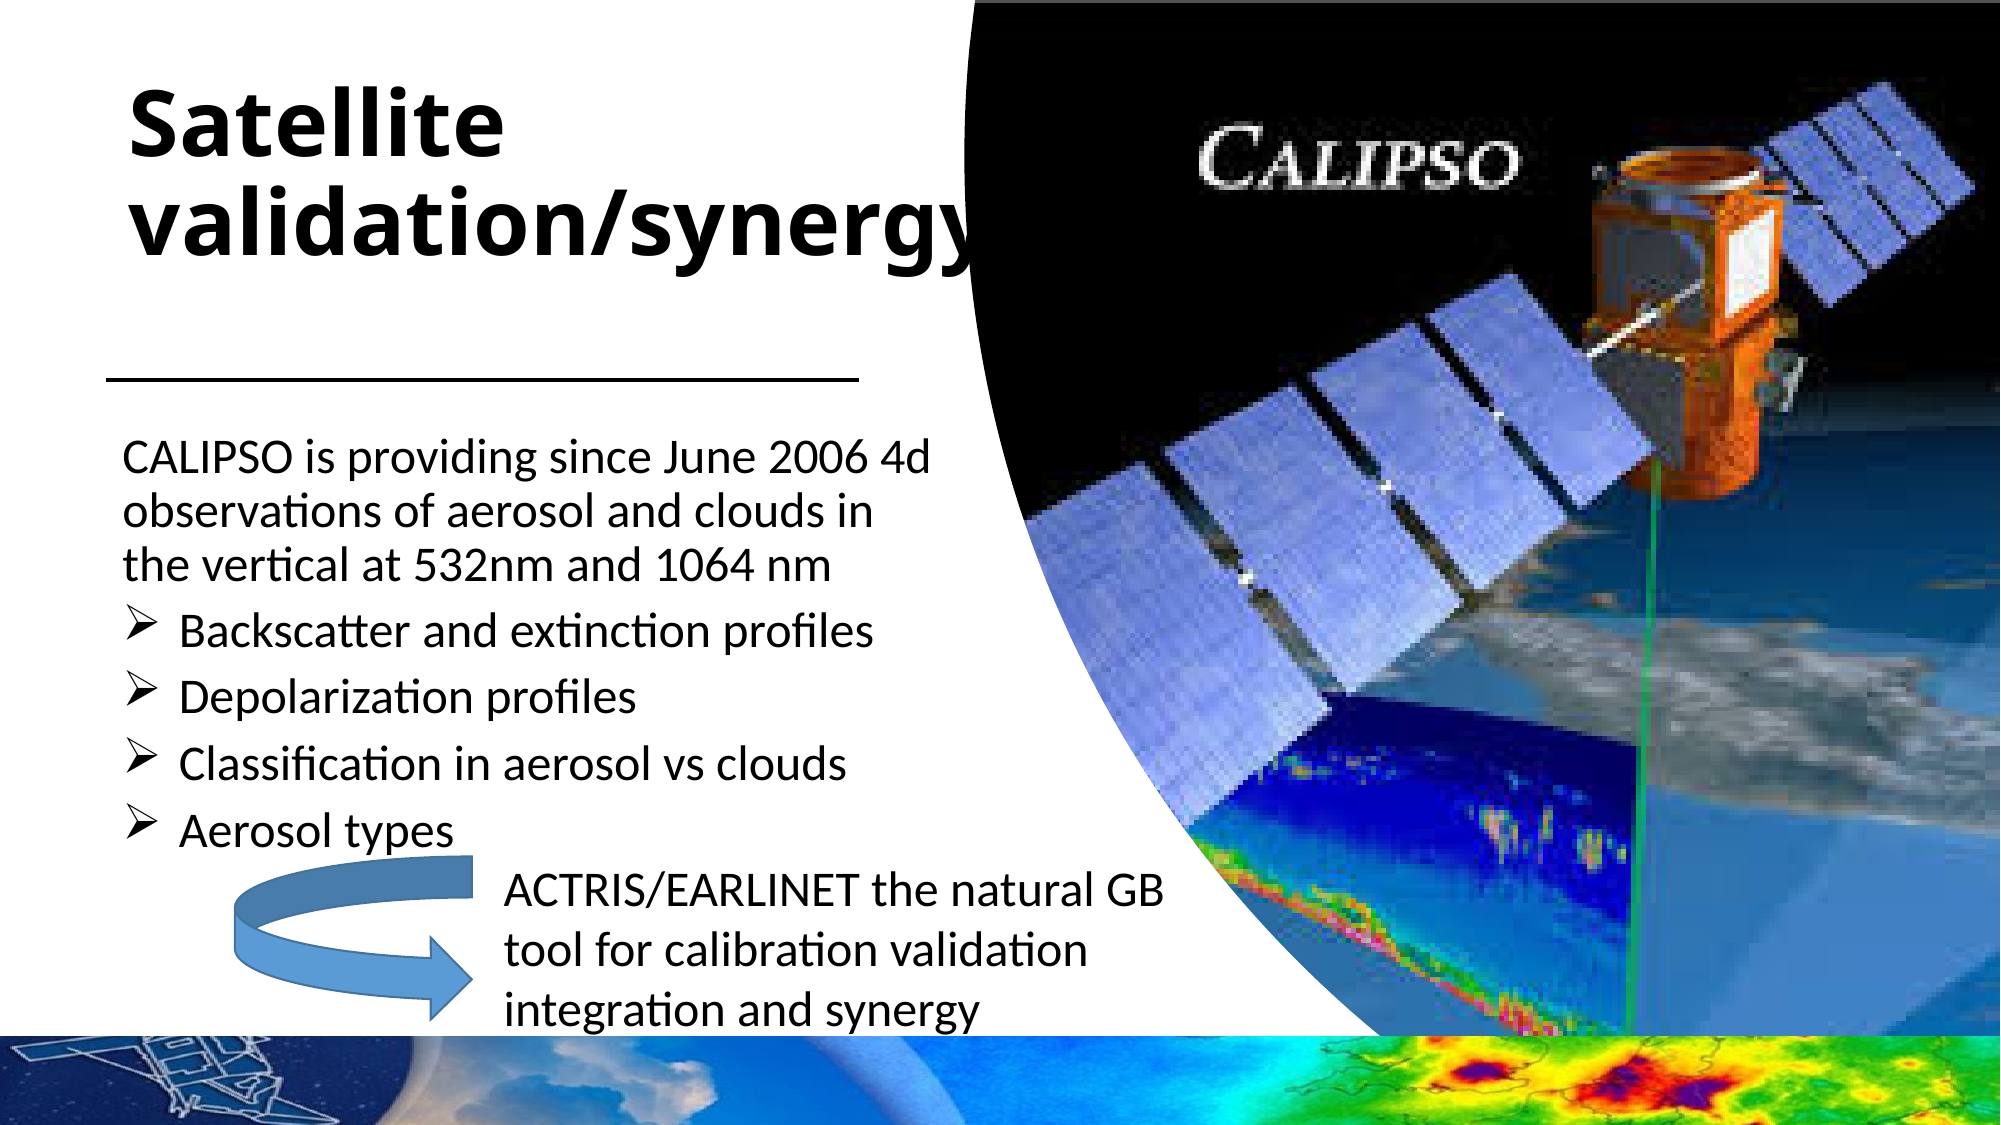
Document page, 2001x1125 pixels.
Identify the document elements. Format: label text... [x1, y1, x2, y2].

text_box ACTRIS/EARLINET the natural GB tool for calibration validation integration and synergy [488, 848, 964, 1036]
text_box Satellite validation/synergy [113, 37, 964, 316]
text_box CALIPSO is providing since June 2006 4d observations of aerosol and clouds in the vertical at 532nm and 1064 nm Backscatter and extinction profiles Depolarization profiles Classification in aerosol vs clouds Aerosol types [107, 422, 948, 991]
text_box [233, 855, 474, 1022]
picture [0, 0, 2000, 1125]
